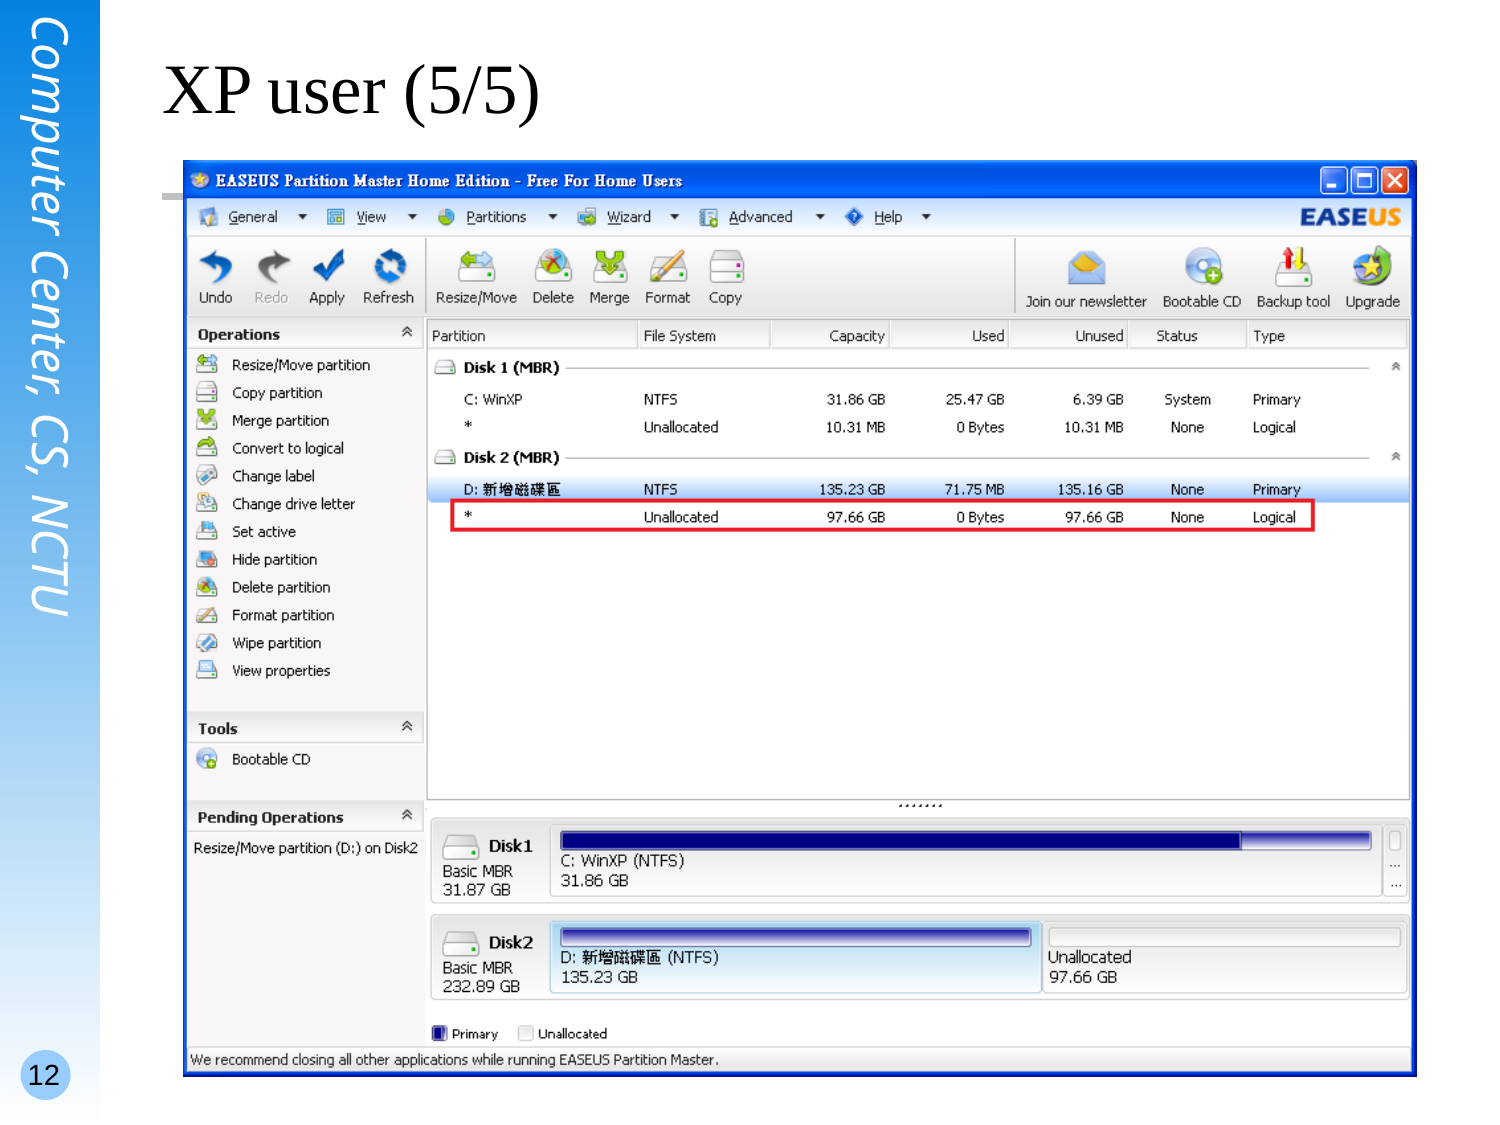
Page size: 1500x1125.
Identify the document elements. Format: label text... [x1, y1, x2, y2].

title XP user (5/5) [162, 42, 1438, 231]
picture [183, 160, 1417, 1077]
text_box 12 [12, 1040, 87, 1106]
